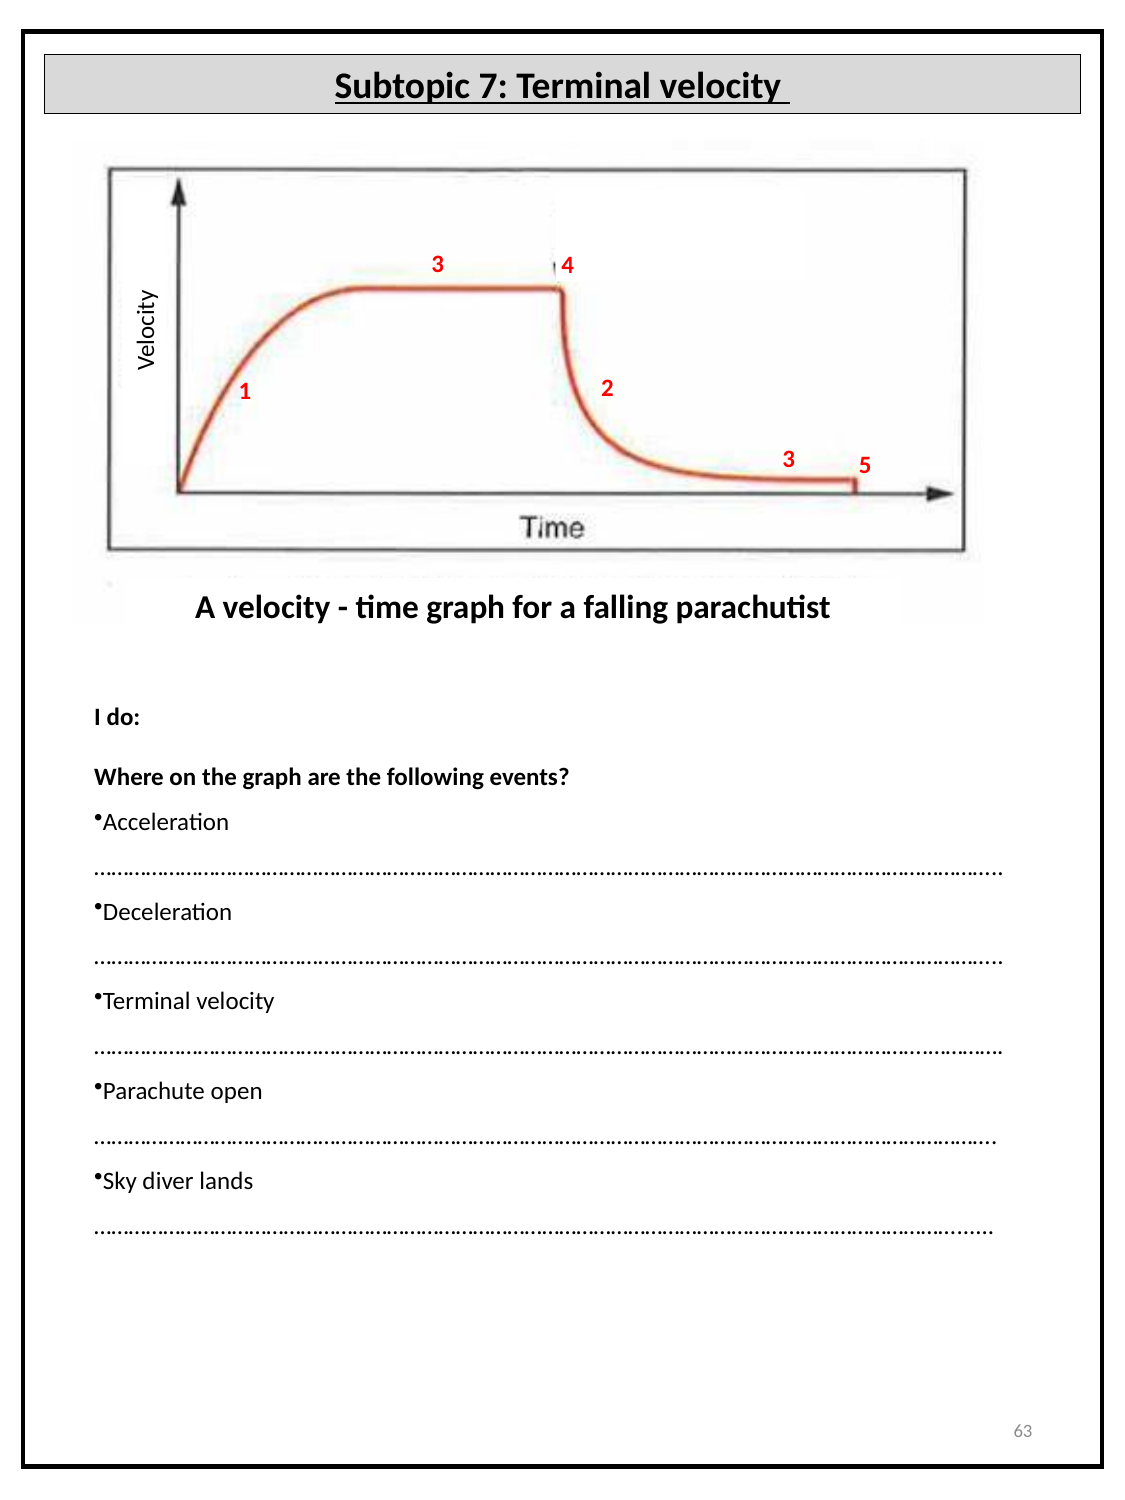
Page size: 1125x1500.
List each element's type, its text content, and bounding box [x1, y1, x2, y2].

slide_number 63 [794, 1390, 1048, 1471]
text_box [22, 30, 1103, 1468]
text_box I do: Where on the graph are the following events? Acceleration ………………………………………………………………………………………………………………………………………….. Deceleration ………………………………………………………………………………………………………………………………………….. Terminal velocity ……………………………………………………………………………………………………………………………….…………. Parachute open …………………………………………………………………………………………………………………………………………. Sky diver lands ……………………………………………………………………………………………………………………………………...... [79, 693, 1032, 1247]
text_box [73, 139, 985, 634]
text_box Subtopic 7: Terminal velocity [44, 54, 1081, 114]
